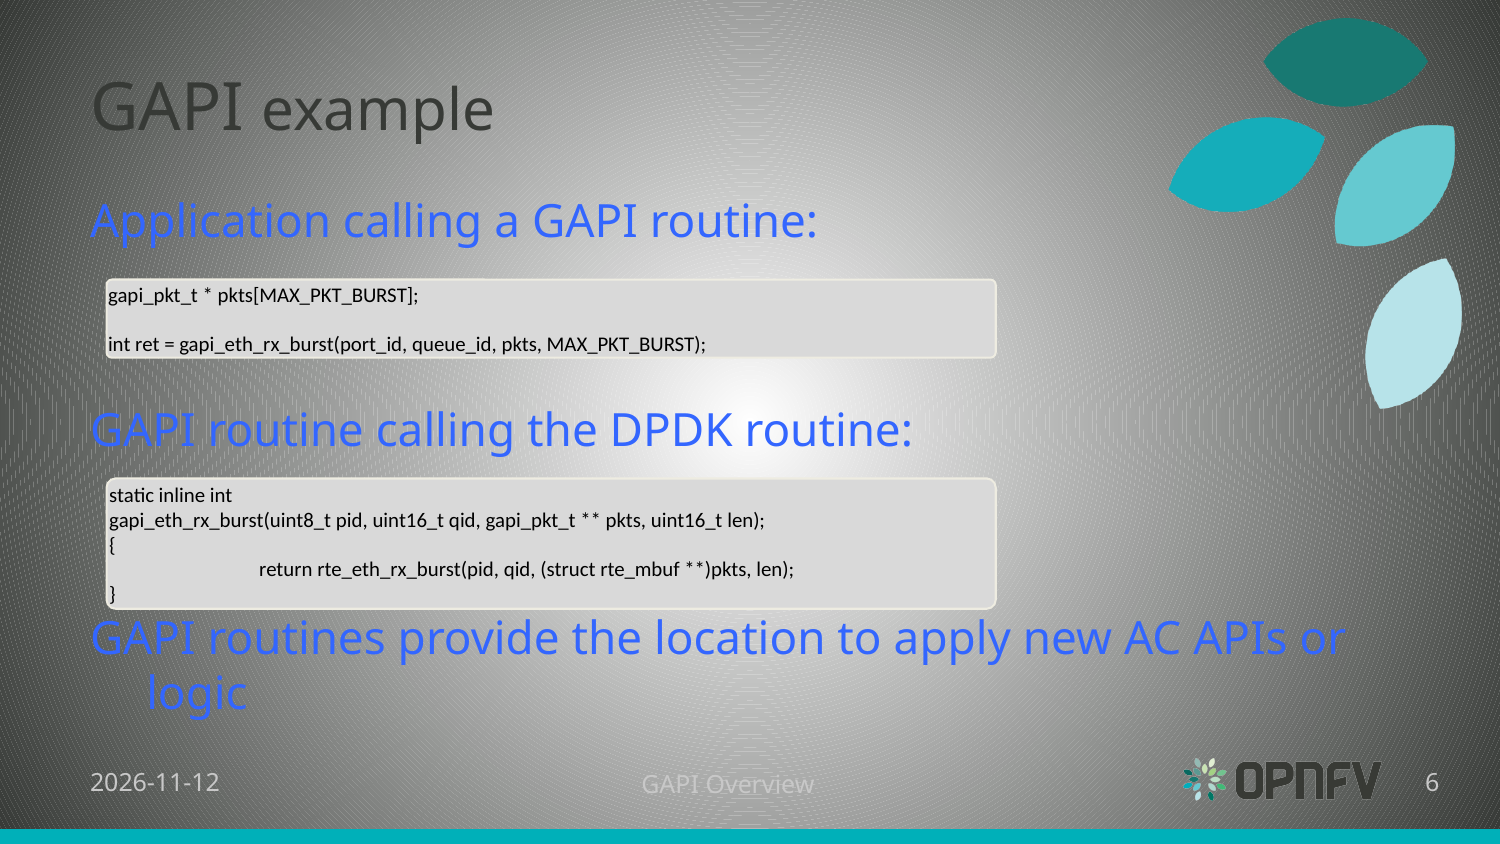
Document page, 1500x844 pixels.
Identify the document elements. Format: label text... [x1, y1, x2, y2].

picture [1183, 758, 1355, 801]
slide_number 6 [1355, 753, 1455, 814]
text_box static inline int gapi_eth_rx_burst(uint8_t pid, uint16_t qid, gapi_pkt_t ** pkts, uint16_t len); { return rte_eth_rx_burst(pid, qid, (struct rte_mbuf **)pkts, len); } [106, 478, 996, 609]
picture [1168, 18, 1462, 409]
text_box gapi_pkt_t * pkts[MAX_PKT_BURST]; int ret = gapi_eth_rx_burst(port_id, queue_id, pkts, MAX_PKT_BURST); [106, 279, 996, 358]
list Application calling a GAPI routine: GAPI routine calling the DPDK routine: GAPI routines provide the location to apply new AC APIs or logic [75, 184, 1425, 754]
footer GAPI Overview [361, 753, 1095, 814]
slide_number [75, 753, 349, 814]
title GAPI example [75, 33, 1425, 175]
